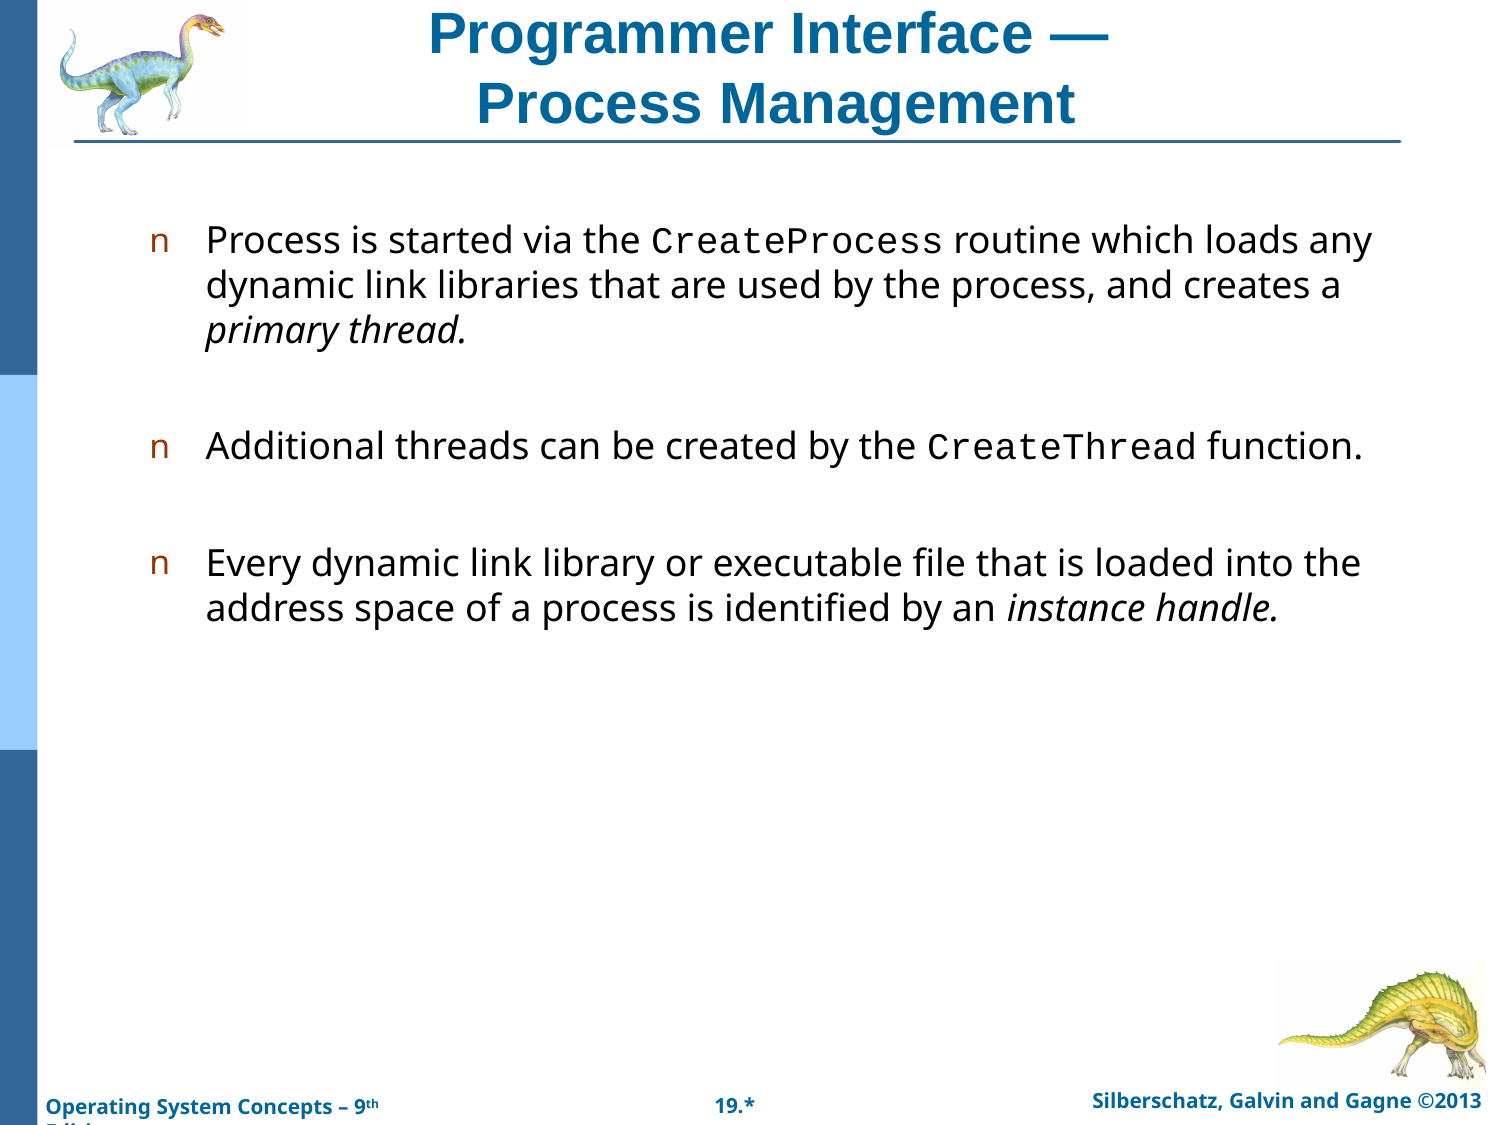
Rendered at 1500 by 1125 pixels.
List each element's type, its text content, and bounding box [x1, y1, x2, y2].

list Process is started via the CreateProcess routine which loads any dynamic link libraries that are used by the process, and creates a primary thread. Additional threads can be created by the CreateThread function. Every dynamic link library or executable file that is loaded into the address space of a process is identified by an instance handle. [134, 208, 1403, 994]
picture [1275, 959, 1486, 1090]
title Programmer Interface — Process Management [99, 67, 1454, 143]
picture [46, 0, 243, 149]
